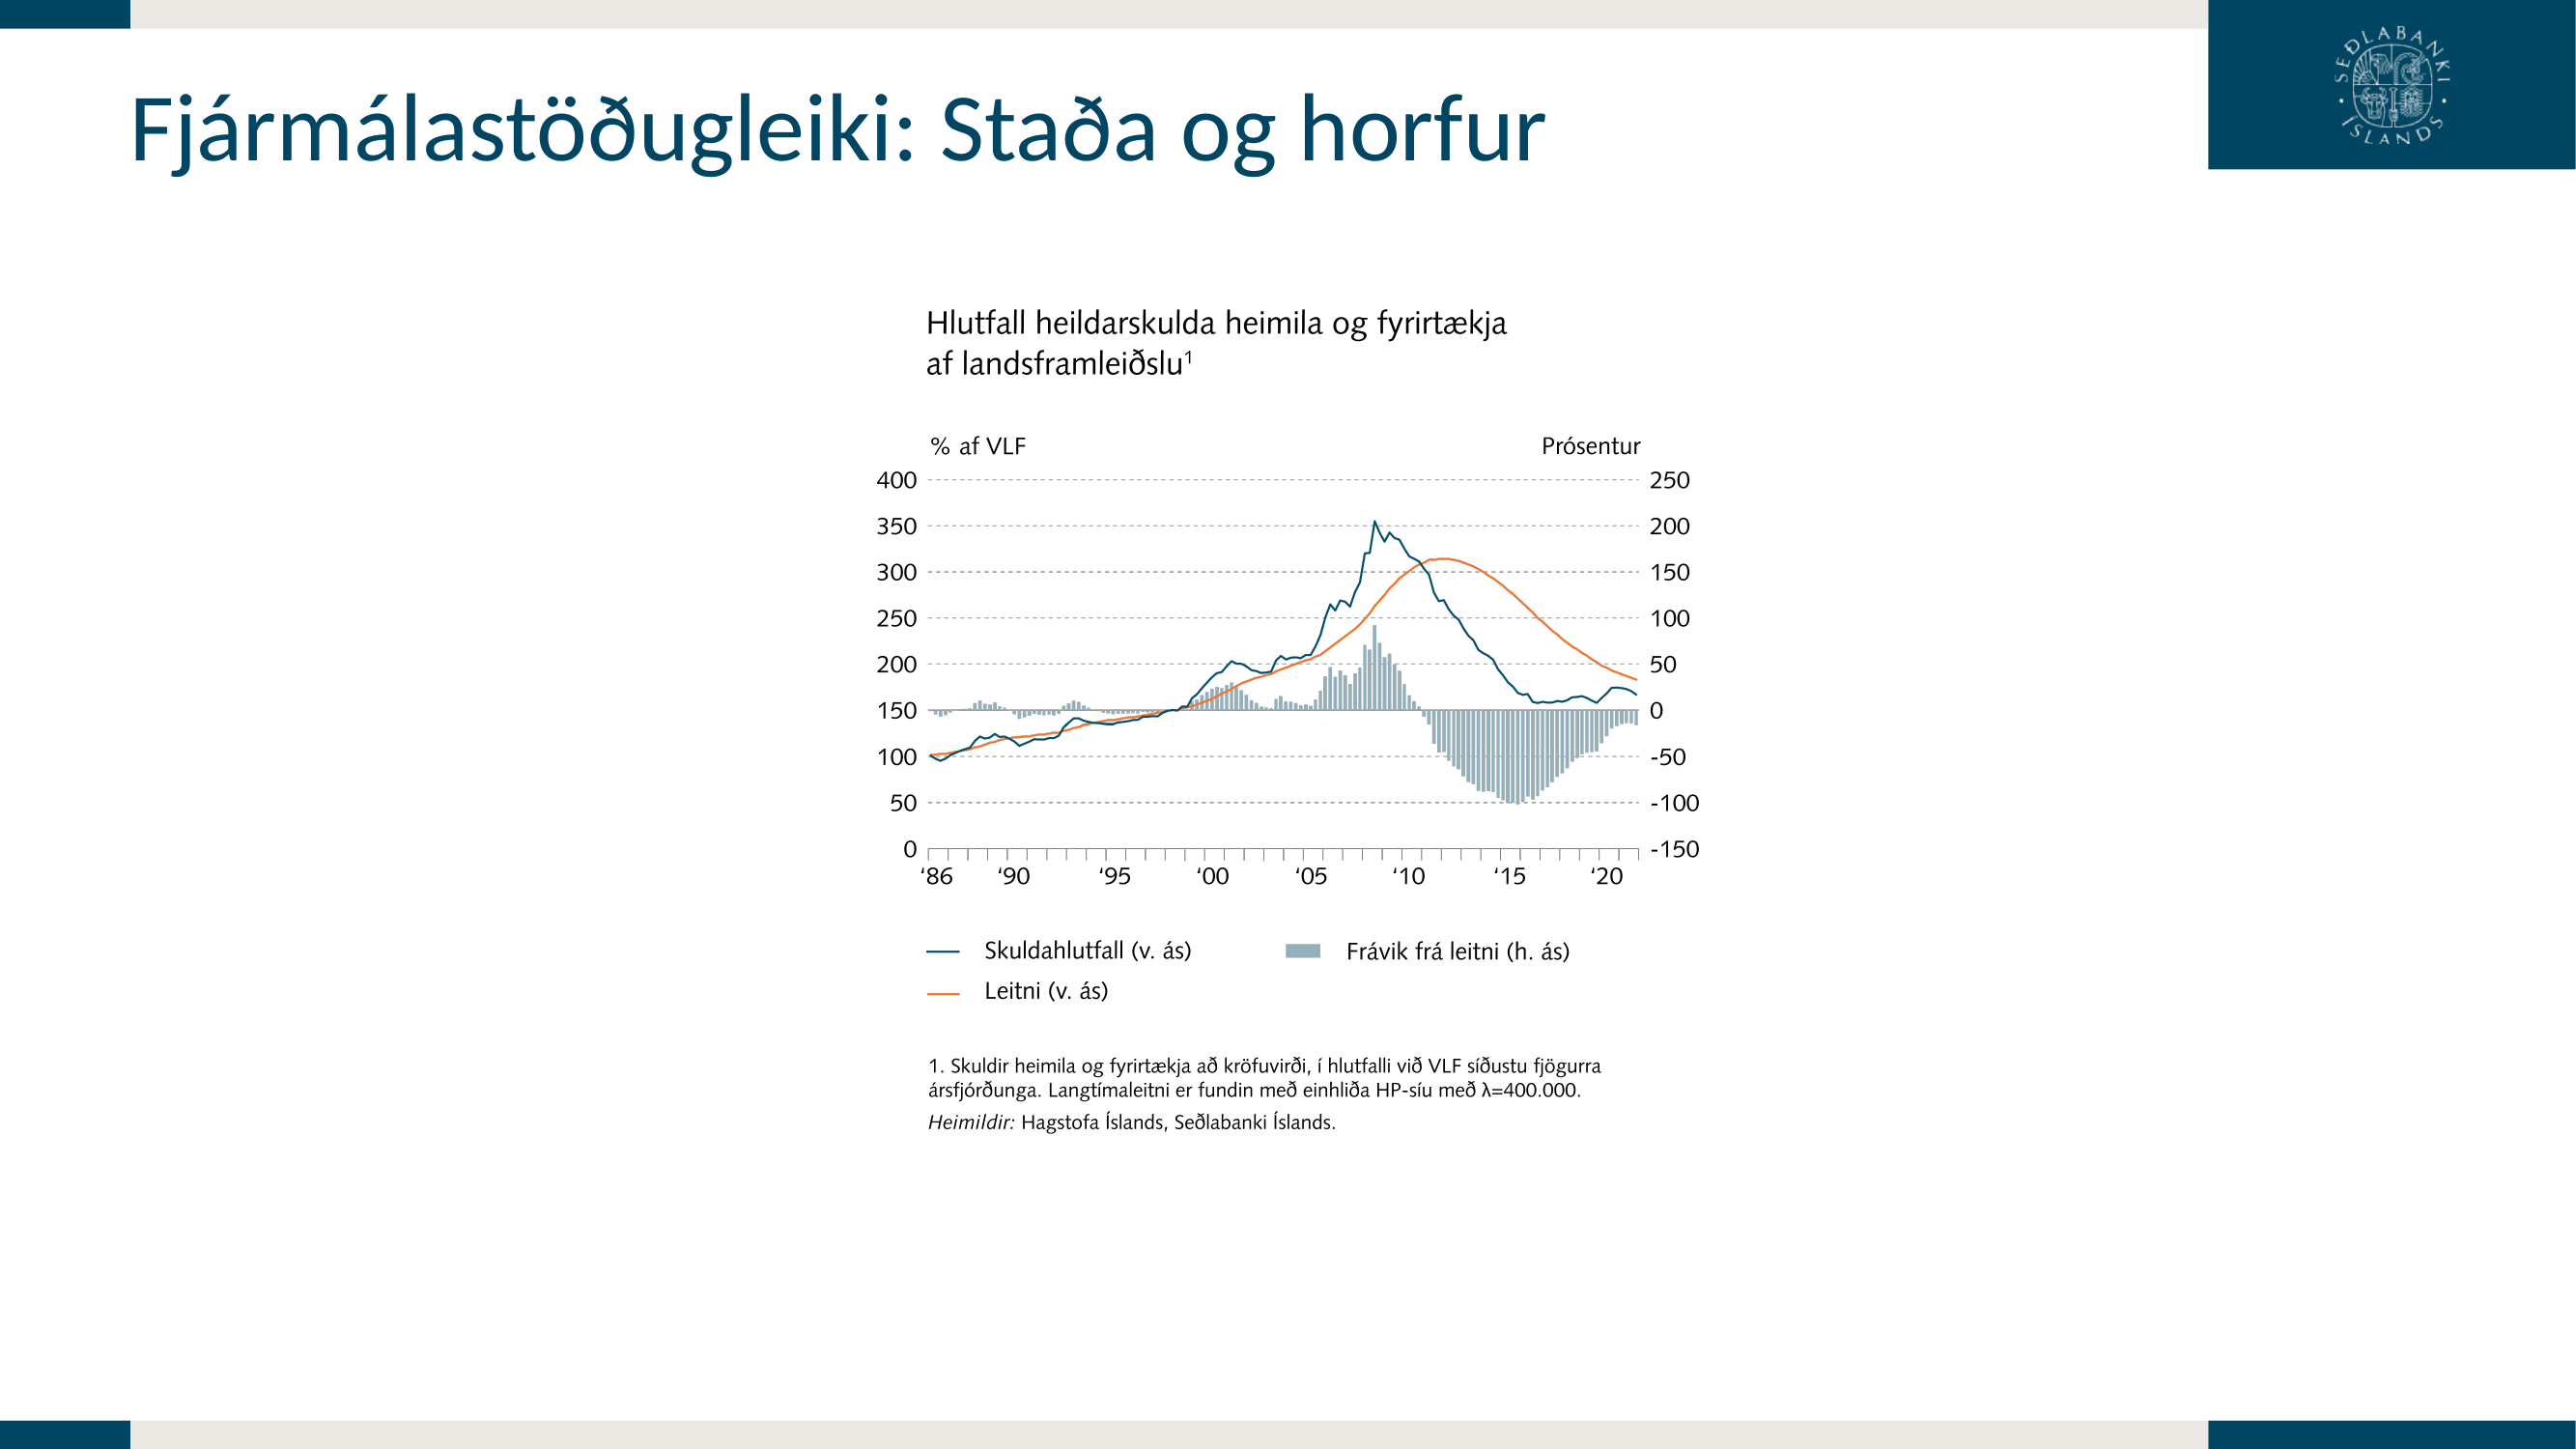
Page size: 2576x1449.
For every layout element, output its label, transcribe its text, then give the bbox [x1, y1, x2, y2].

title Fjármálastöðugleiki: Staða og horfur [129, 86, 2178, 290]
picture [875, 306, 1700, 1143]
